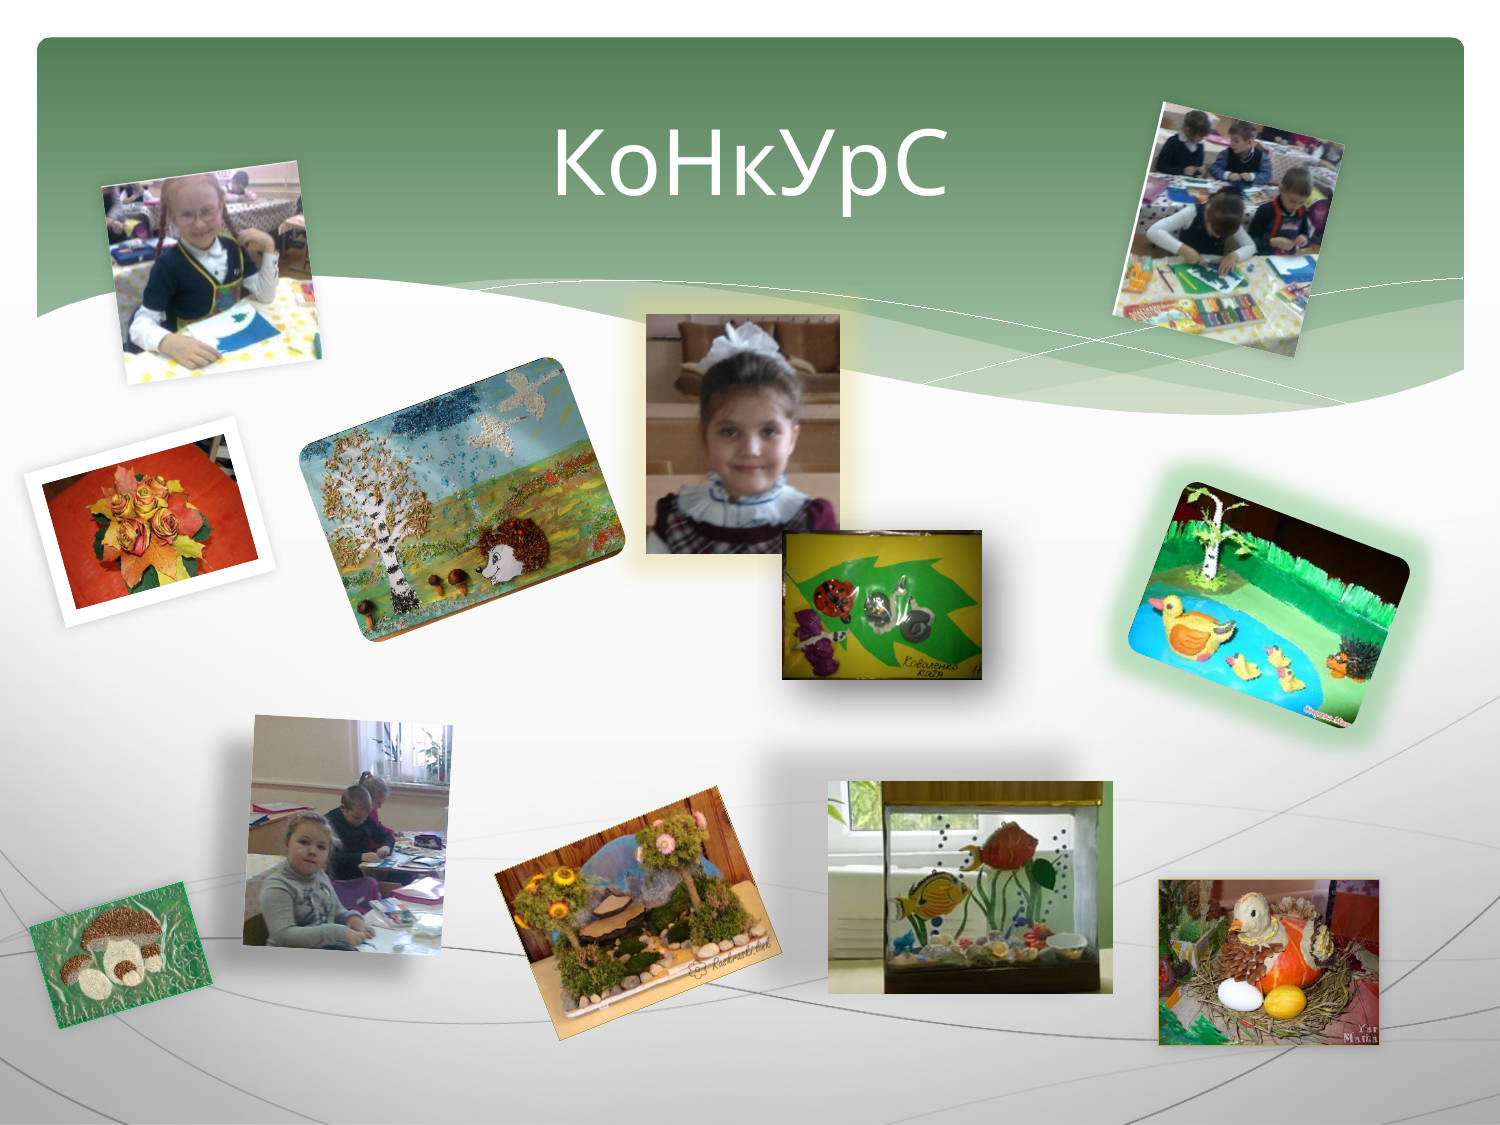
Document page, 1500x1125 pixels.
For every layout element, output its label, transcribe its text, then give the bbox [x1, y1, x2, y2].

picture [30, 883, 212, 1028]
picture [1140, 482, 1410, 729]
picture [42, 435, 258, 609]
picture [495, 787, 781, 1040]
title КоНкУрС [75, 55, 1425, 261]
picture [243, 715, 453, 955]
picture [298, 357, 626, 643]
picture [1113, 102, 1344, 357]
picture [102, 161, 322, 384]
picture [828, 781, 1113, 994]
picture [646, 314, 982, 680]
picture [1159, 880, 1379, 1045]
